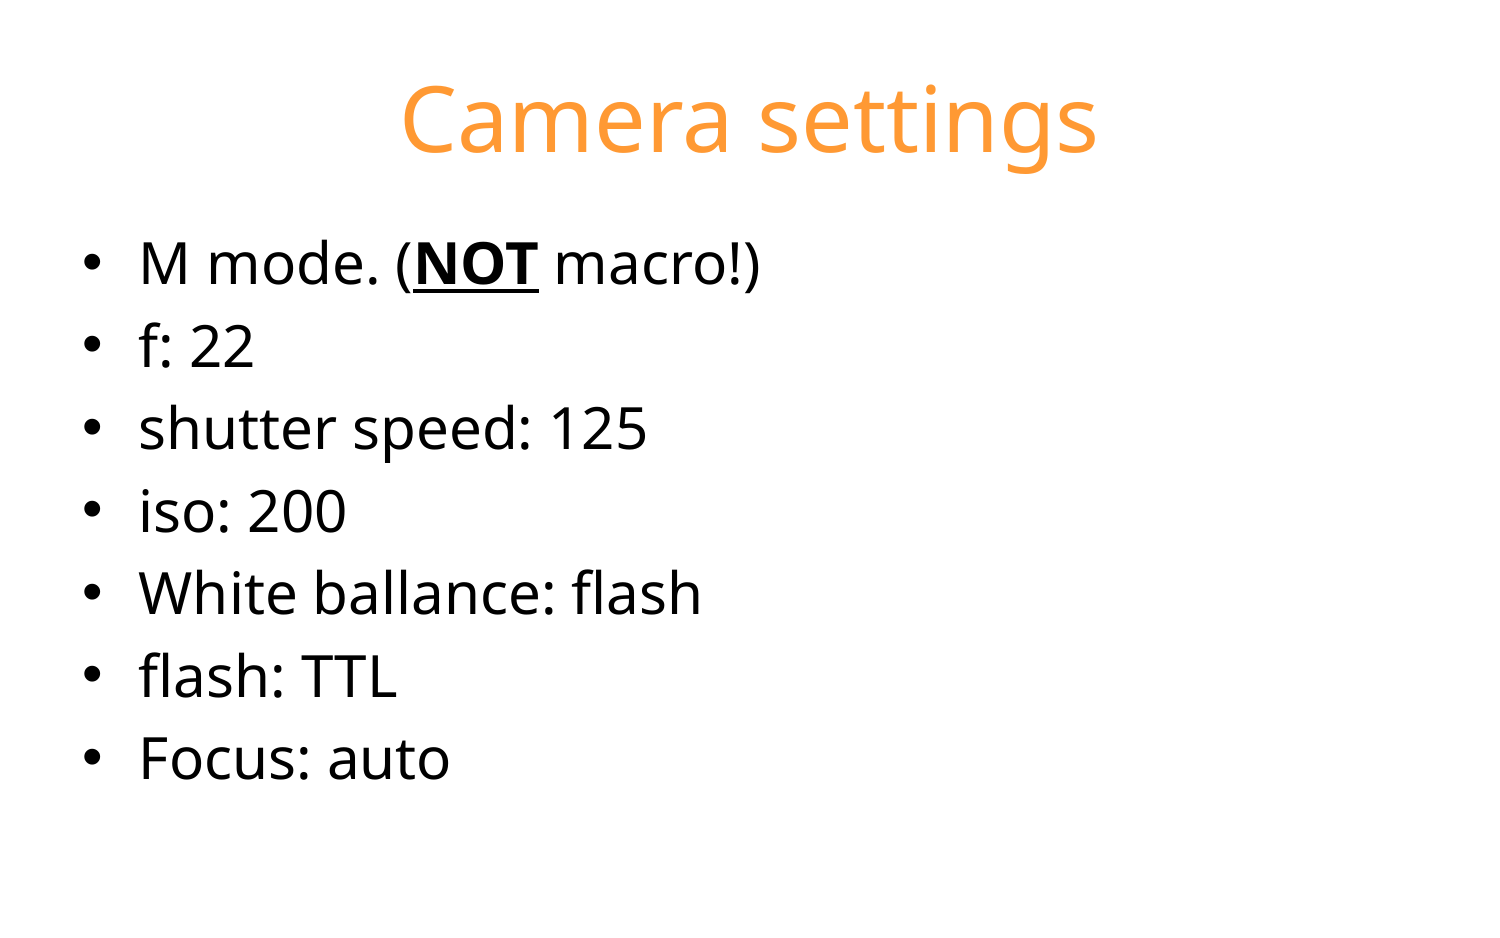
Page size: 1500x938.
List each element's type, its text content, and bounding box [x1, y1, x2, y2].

title Camera settings [74, 36, 1426, 195]
list M mode. (NOT macro!) f: 22 shutter speed: 125 iso: 200 White ballance: flash flash: TTL Focus: auto [74, 218, 1411, 838]
